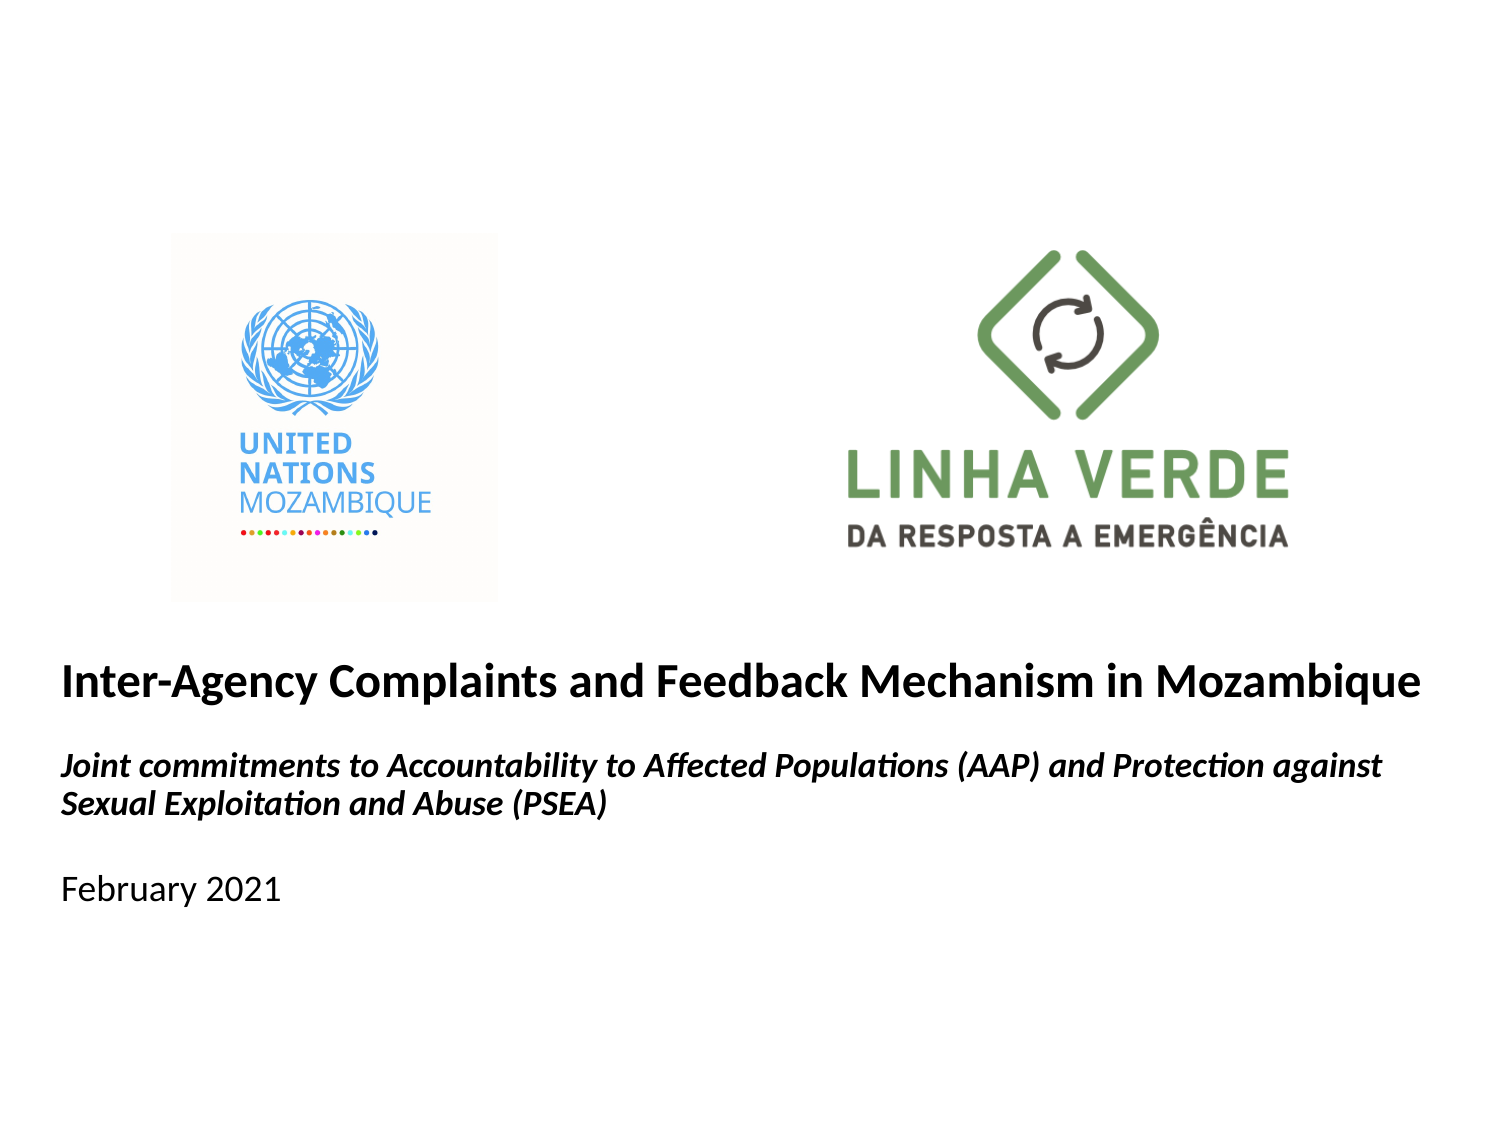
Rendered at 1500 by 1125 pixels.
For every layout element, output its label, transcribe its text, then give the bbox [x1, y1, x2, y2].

picture [838, 248, 1299, 578]
text_box [49, 771, 335, 843]
text_box February 2021 [49, 843, 400, 916]
text_box Inter-Agency Complaints and Feedback Mechanism in Mozambique Joint commitments to Accountability to Affected Populations (AAP) and Protection against Sexual Exploitation and Abuse (PSEA) [49, 641, 1444, 829]
picture [171, 233, 498, 603]
